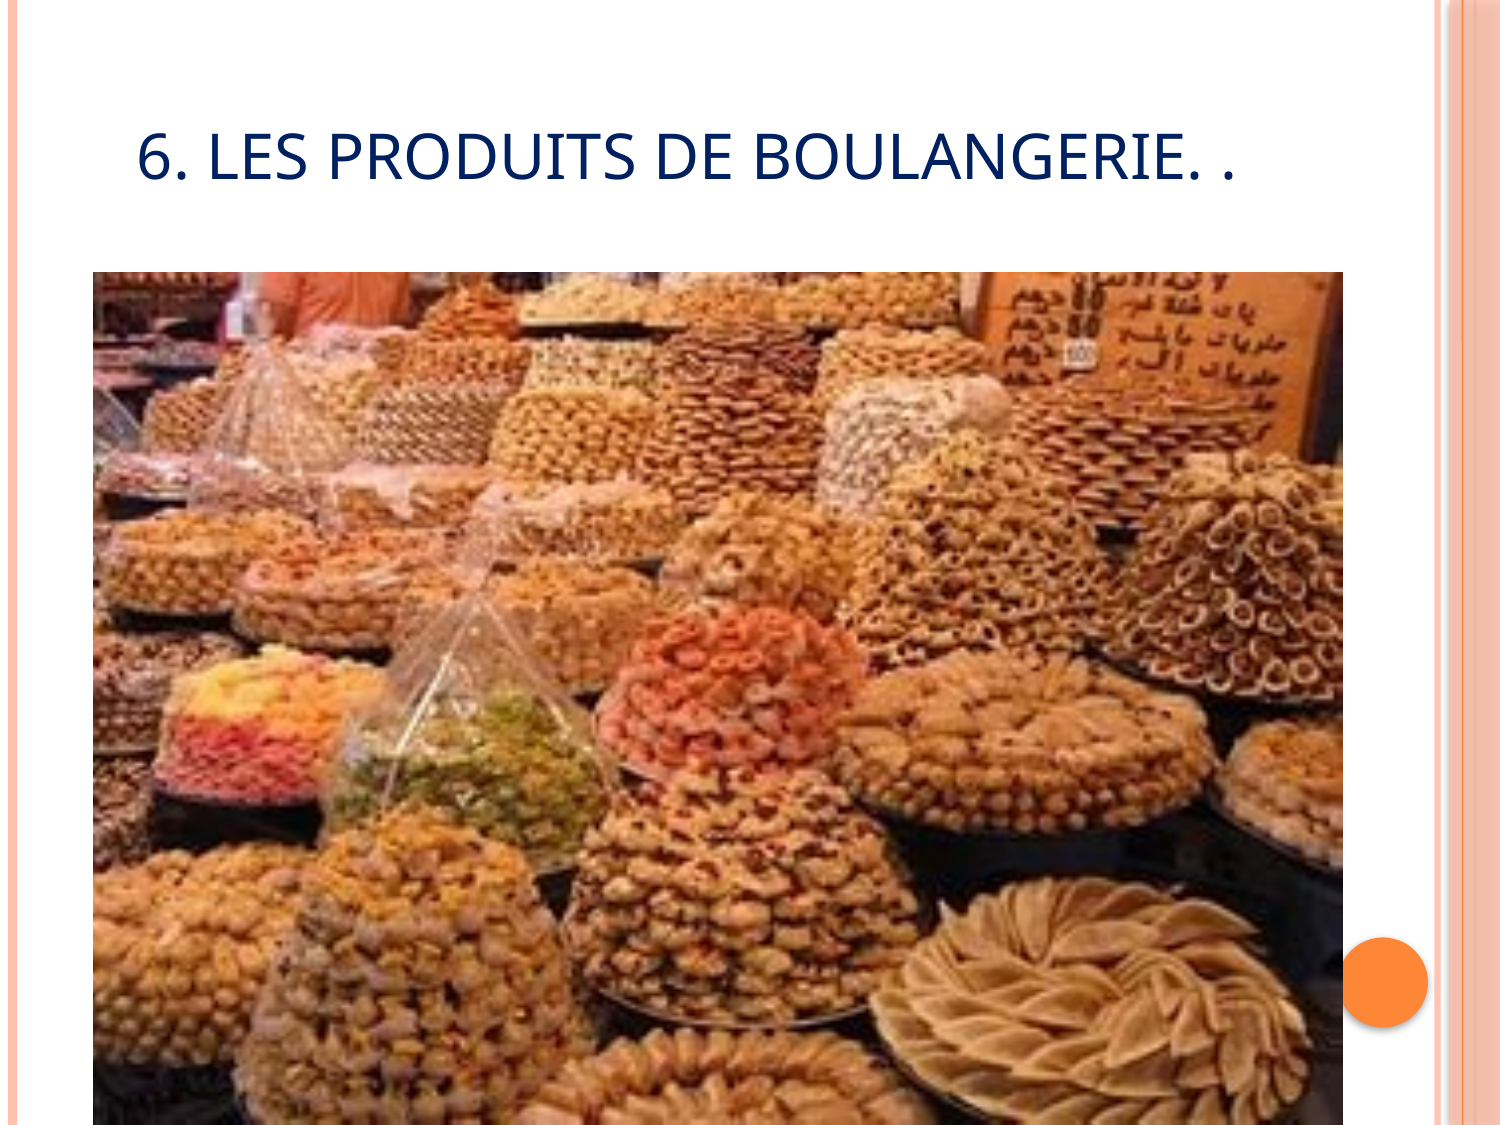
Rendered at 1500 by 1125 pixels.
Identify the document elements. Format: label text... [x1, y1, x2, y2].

title 6. les produits de boulangerie. . [75, 45, 1300, 200]
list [93, 272, 1343, 1125]
